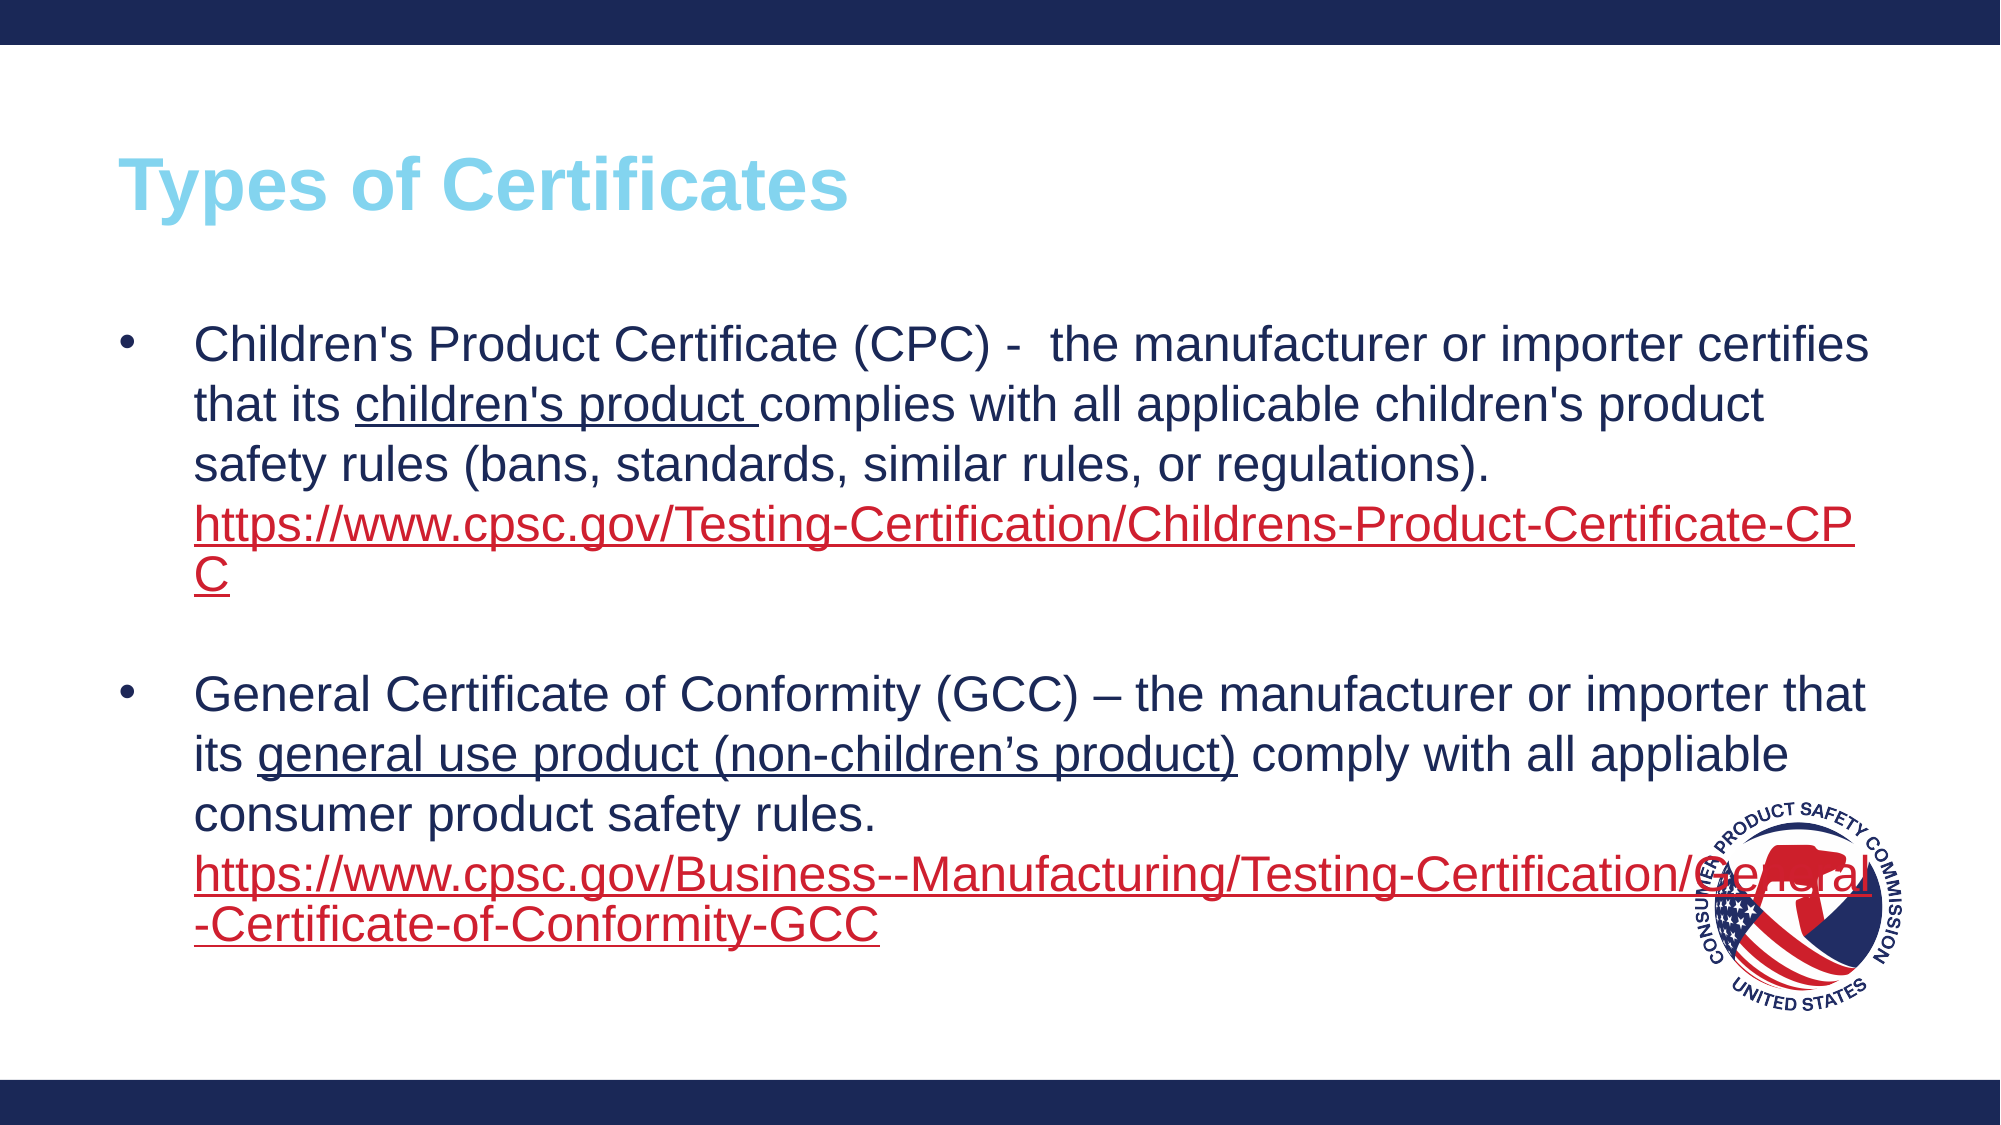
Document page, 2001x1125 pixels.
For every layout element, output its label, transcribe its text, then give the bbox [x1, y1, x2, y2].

list Types of Certificates [103, 128, 1902, 312]
list Children's Product Certificate (CPC) - the manufacturer or importer certifies that its children's product complies with all applicable children's product safety rules (bans, standards, similar rules, or regulations). https://www.cpsc.gov/Testing-Certification/Childrens-Product-Certificate-CPC General Certificate of Conformity (GCC) – the manufacturer or importer that its general use product (non-children’s product) comply with all appliable consumer product safety rules. https://www.cpsc.gov/Business--Manufacturing/Testing-Certification/General-Certificate-of-Conformity-GCC [103, 312, 1902, 834]
picture [1695, 834, 1902, 1011]
